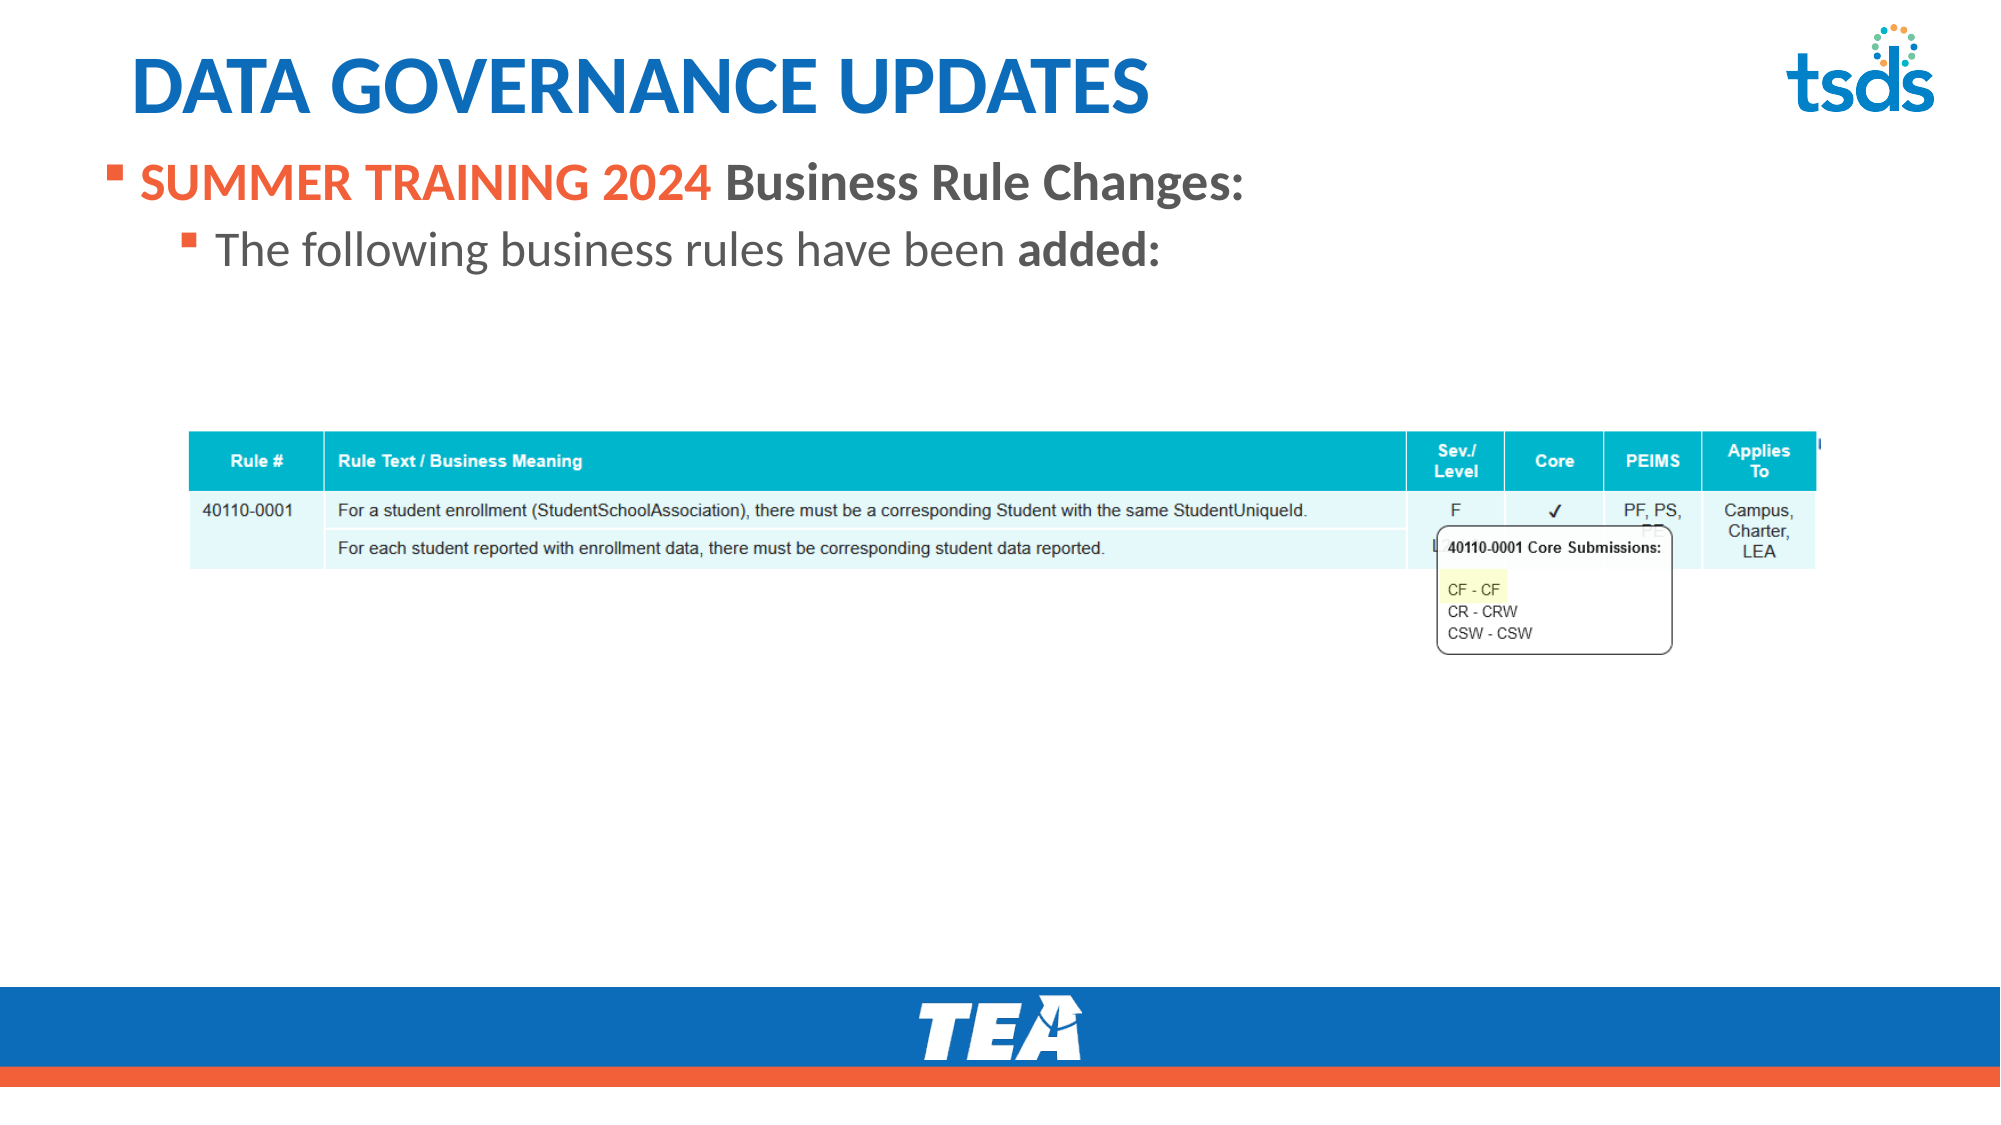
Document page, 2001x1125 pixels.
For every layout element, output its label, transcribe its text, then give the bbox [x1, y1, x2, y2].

picture [918, 994, 1082, 1060]
title DATA GOVERNANCE UPDATES 3 [116, 25, 1942, 149]
picture [181, 420, 1821, 671]
text_box SUMMER TRAINING 2024 Business Rule Changes: The following business rules have been added: [87, 146, 1938, 902]
